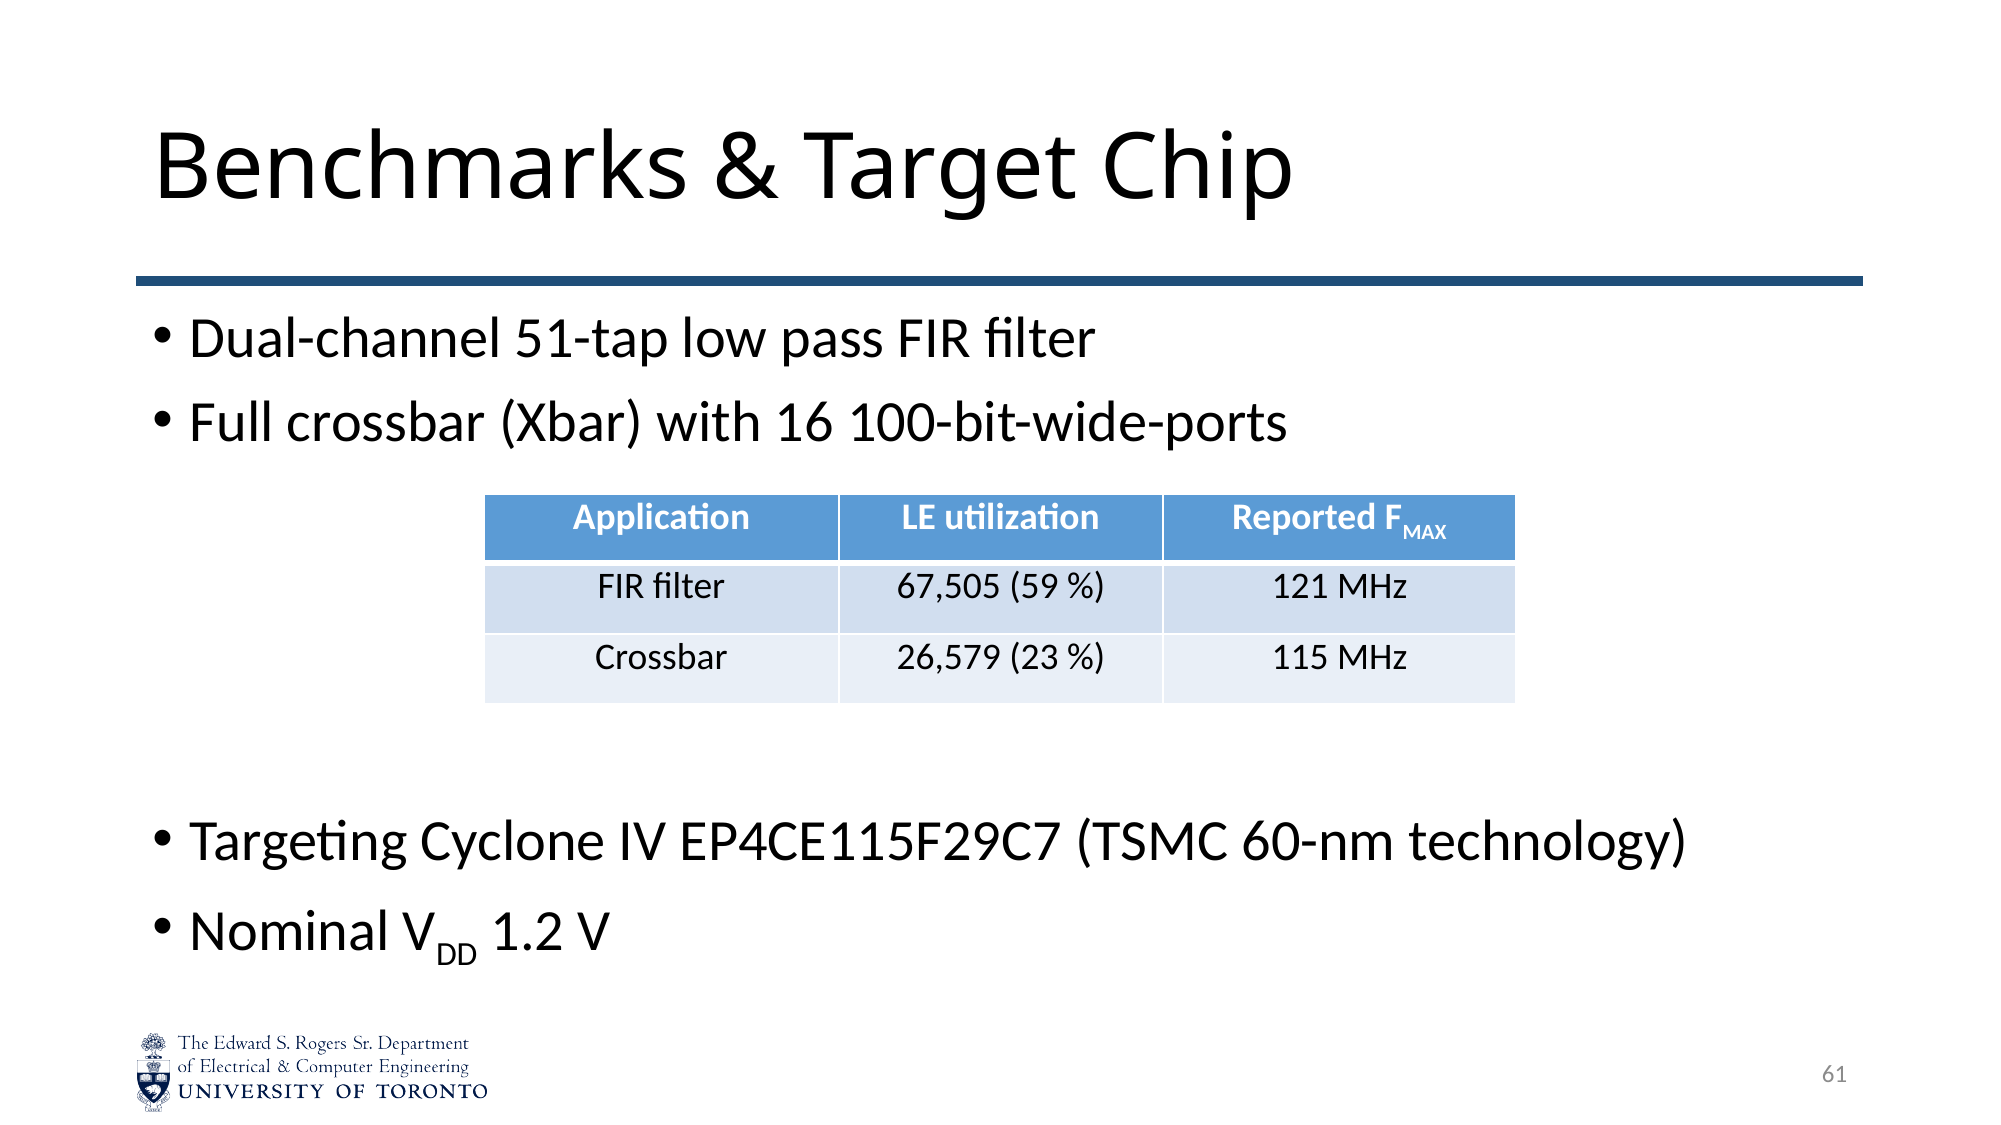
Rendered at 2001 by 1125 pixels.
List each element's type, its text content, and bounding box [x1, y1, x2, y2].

table_cell Crossbar [485, 635, 838, 703]
slide_number 61 [1412, 1042, 1863, 1103]
picture [137, 1033, 487, 1112]
table_header Reported FMAX [1164, 495, 1515, 560]
table_cell 121 MHz [1164, 566, 1515, 633]
table_header LE utilization [840, 495, 1162, 560]
table_cell 26,579 (23 %) [840, 635, 1162, 703]
table_header Application [485, 495, 838, 560]
table_cell 67,505 (59 %) [840, 566, 1162, 633]
table_cell 115 MHz [1164, 635, 1515, 703]
title Benchmarks & Target Chip [137, 59, 1863, 278]
list Dual-channel 51-tap low pass FIR filter Full crossbar (Xbar) with 16 100-bit-wide-ports Targeting Cyclone IV EP4CE115F29C7 (TSMC 60-nm technology) Nominal VDD 1.2 V [137, 299, 1863, 1014]
table_cell FIR filter [485, 566, 838, 633]
